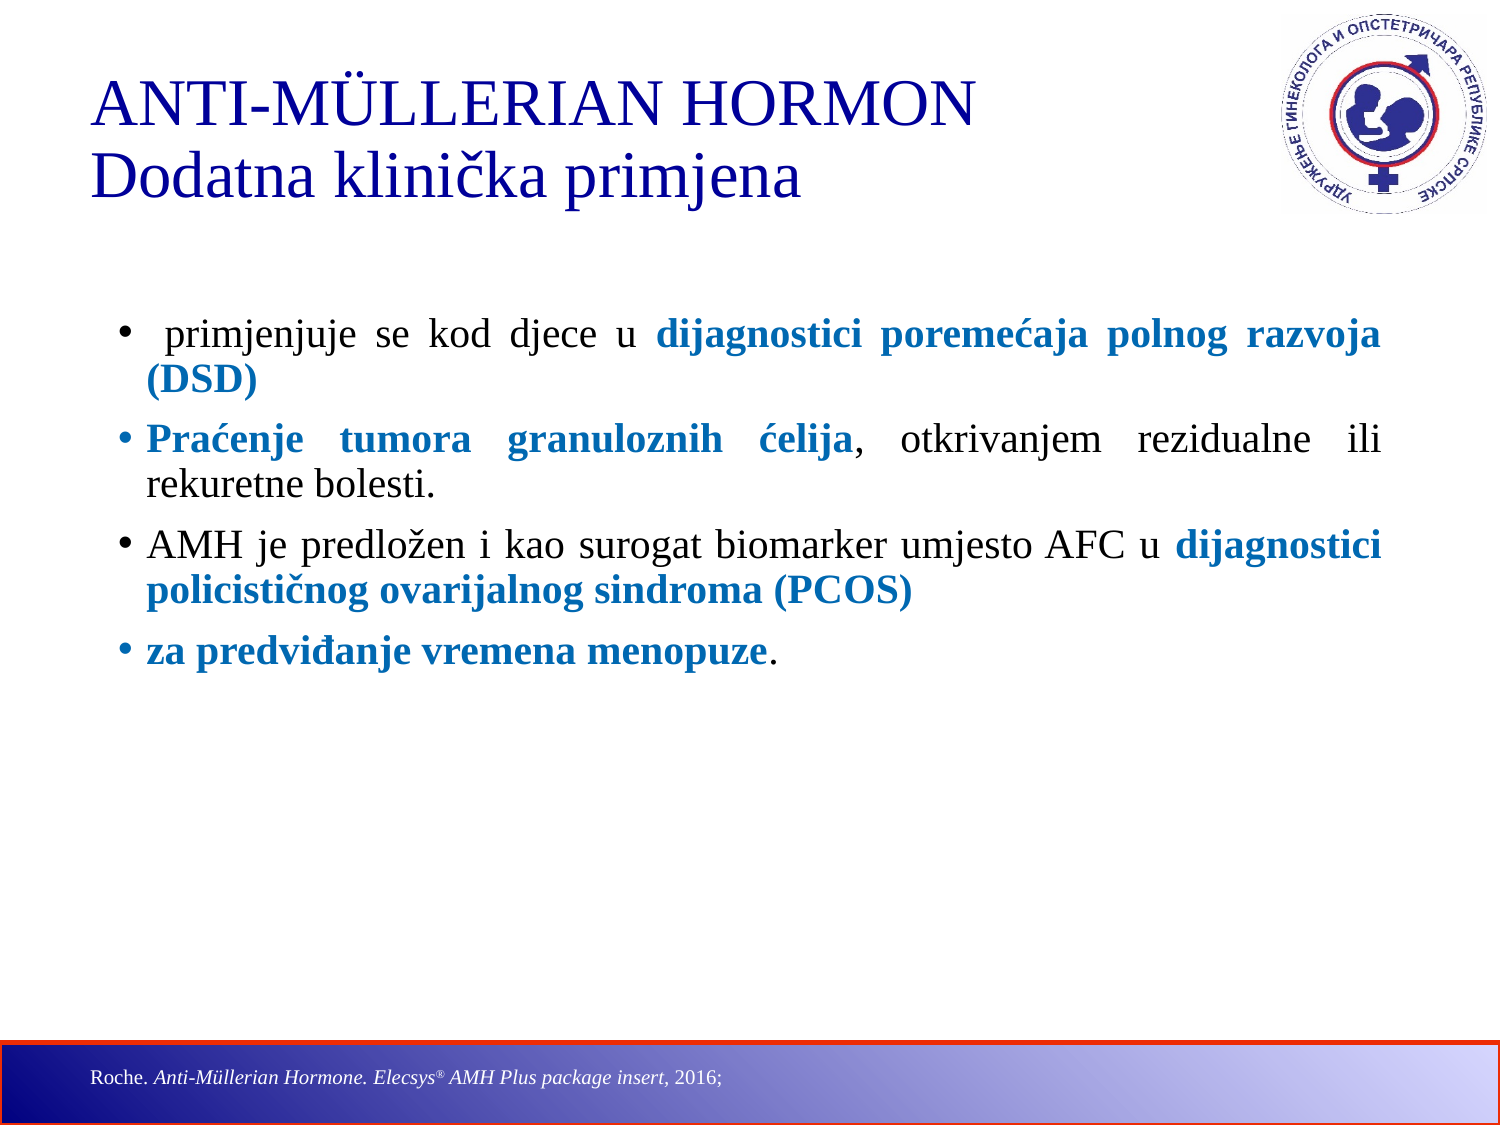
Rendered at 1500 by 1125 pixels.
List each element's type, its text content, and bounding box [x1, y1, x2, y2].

list Roche. Anti-Müllerian Hormone. Elecsys® AMH Plus package insert, 2016; [75, 1062, 1432, 1115]
title ANTI-MÜLLERIAN HORMON Dodatna klinička primjena [75, 30, 1369, 249]
picture [1281, 14, 1487, 214]
list primjenjuje se kod djece u dijagnostici poremećaja polnog razvoja (DSD) Praćenje tumora granuloznih ćelija, otkrivanjem rezidualne ili rekuretne bolesti. AMH je predložen i kao surogat biomarker umjesto AFC u dijagnostici policističnog ovarijalnog sindroma (PCOS) za predviđanje vremena menopuze. [103, 303, 1397, 1018]
